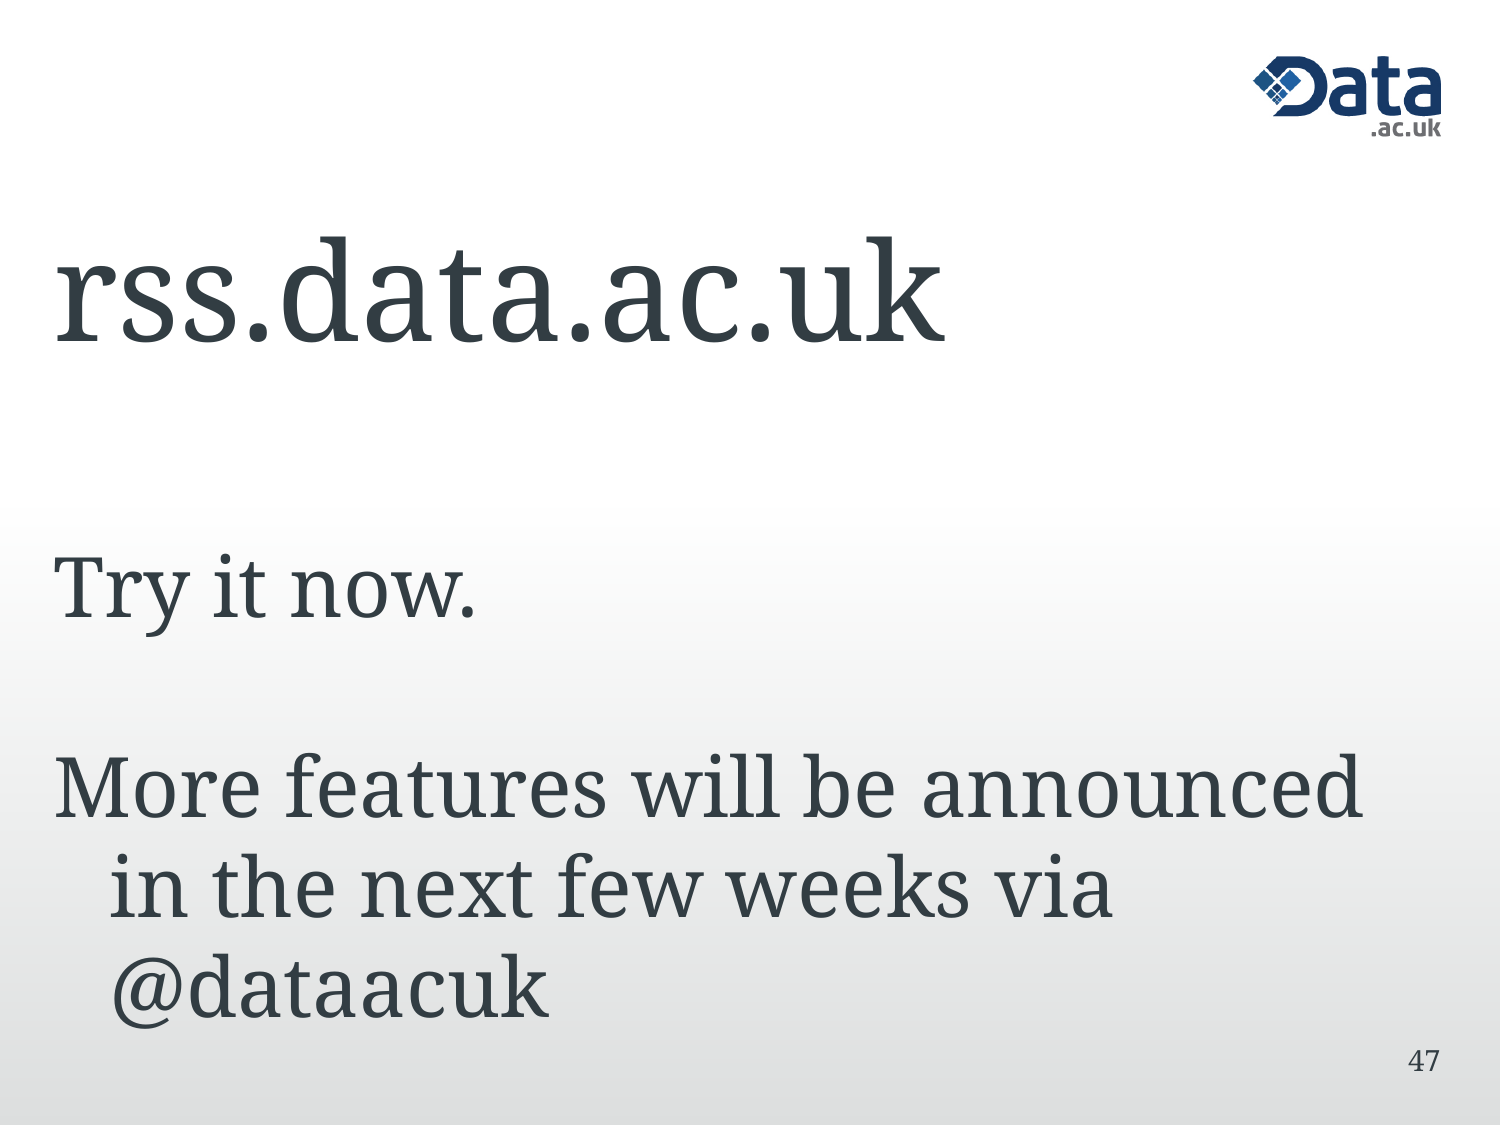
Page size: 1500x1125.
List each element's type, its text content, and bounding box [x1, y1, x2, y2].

list rss.data.ac.uk Try it now. More features will be announced in the next few weeks via @dataacuk [53, 196, 1447, 954]
picture [1237, 37, 1463, 154]
slide_number 47 [1128, 1034, 1441, 1110]
